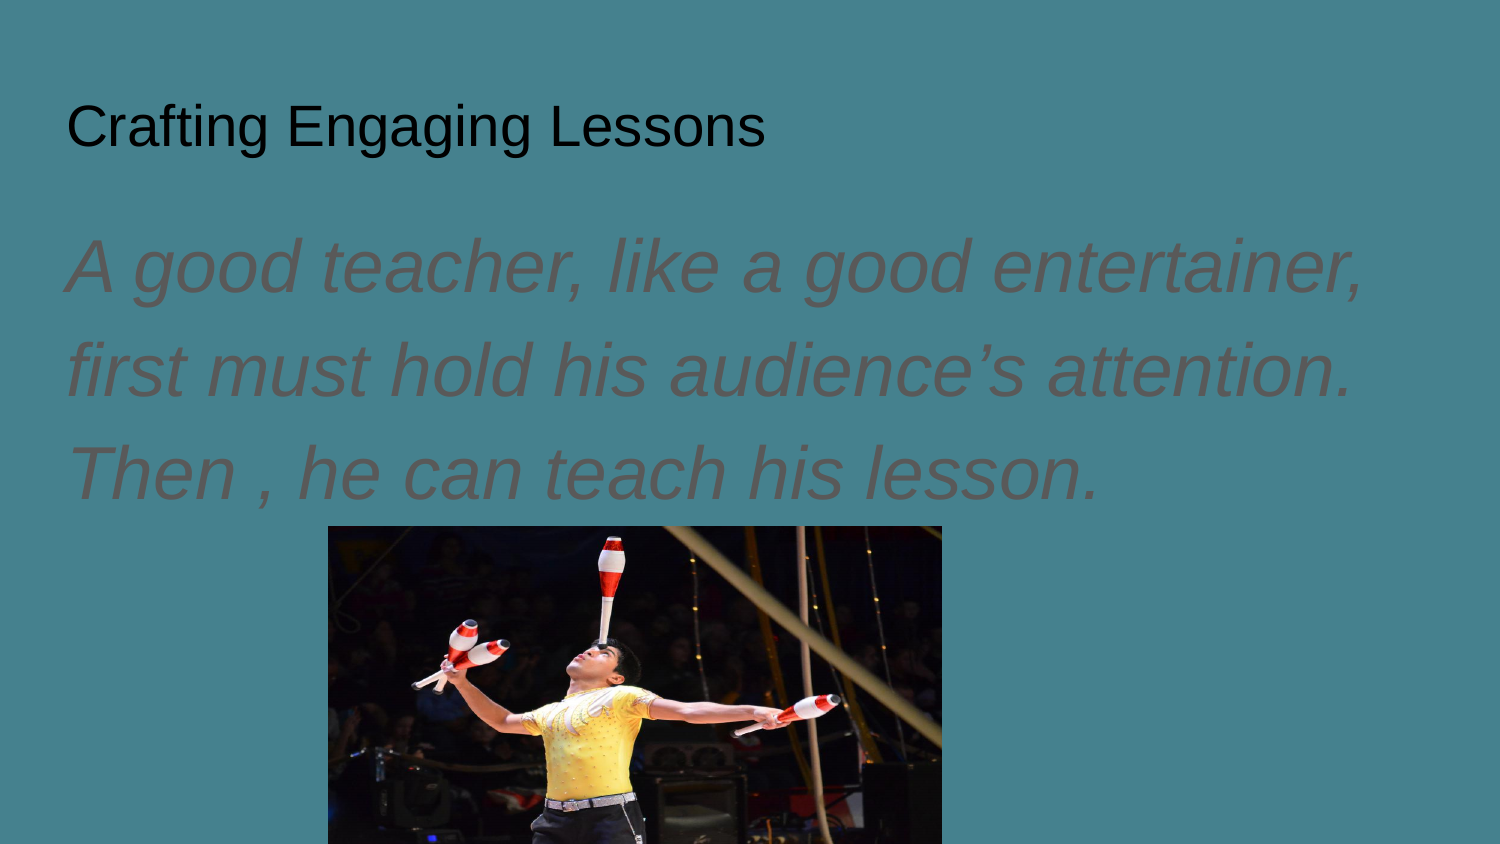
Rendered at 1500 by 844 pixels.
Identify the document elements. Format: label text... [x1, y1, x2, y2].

title Crafting Engaging Lessons [51, 72, 1449, 167]
list A good teacher, like a good entertainer, first must hold his audience’s attention. Then , he can teach his lesson. [51, 189, 1449, 750]
picture [328, 525, 942, 844]
